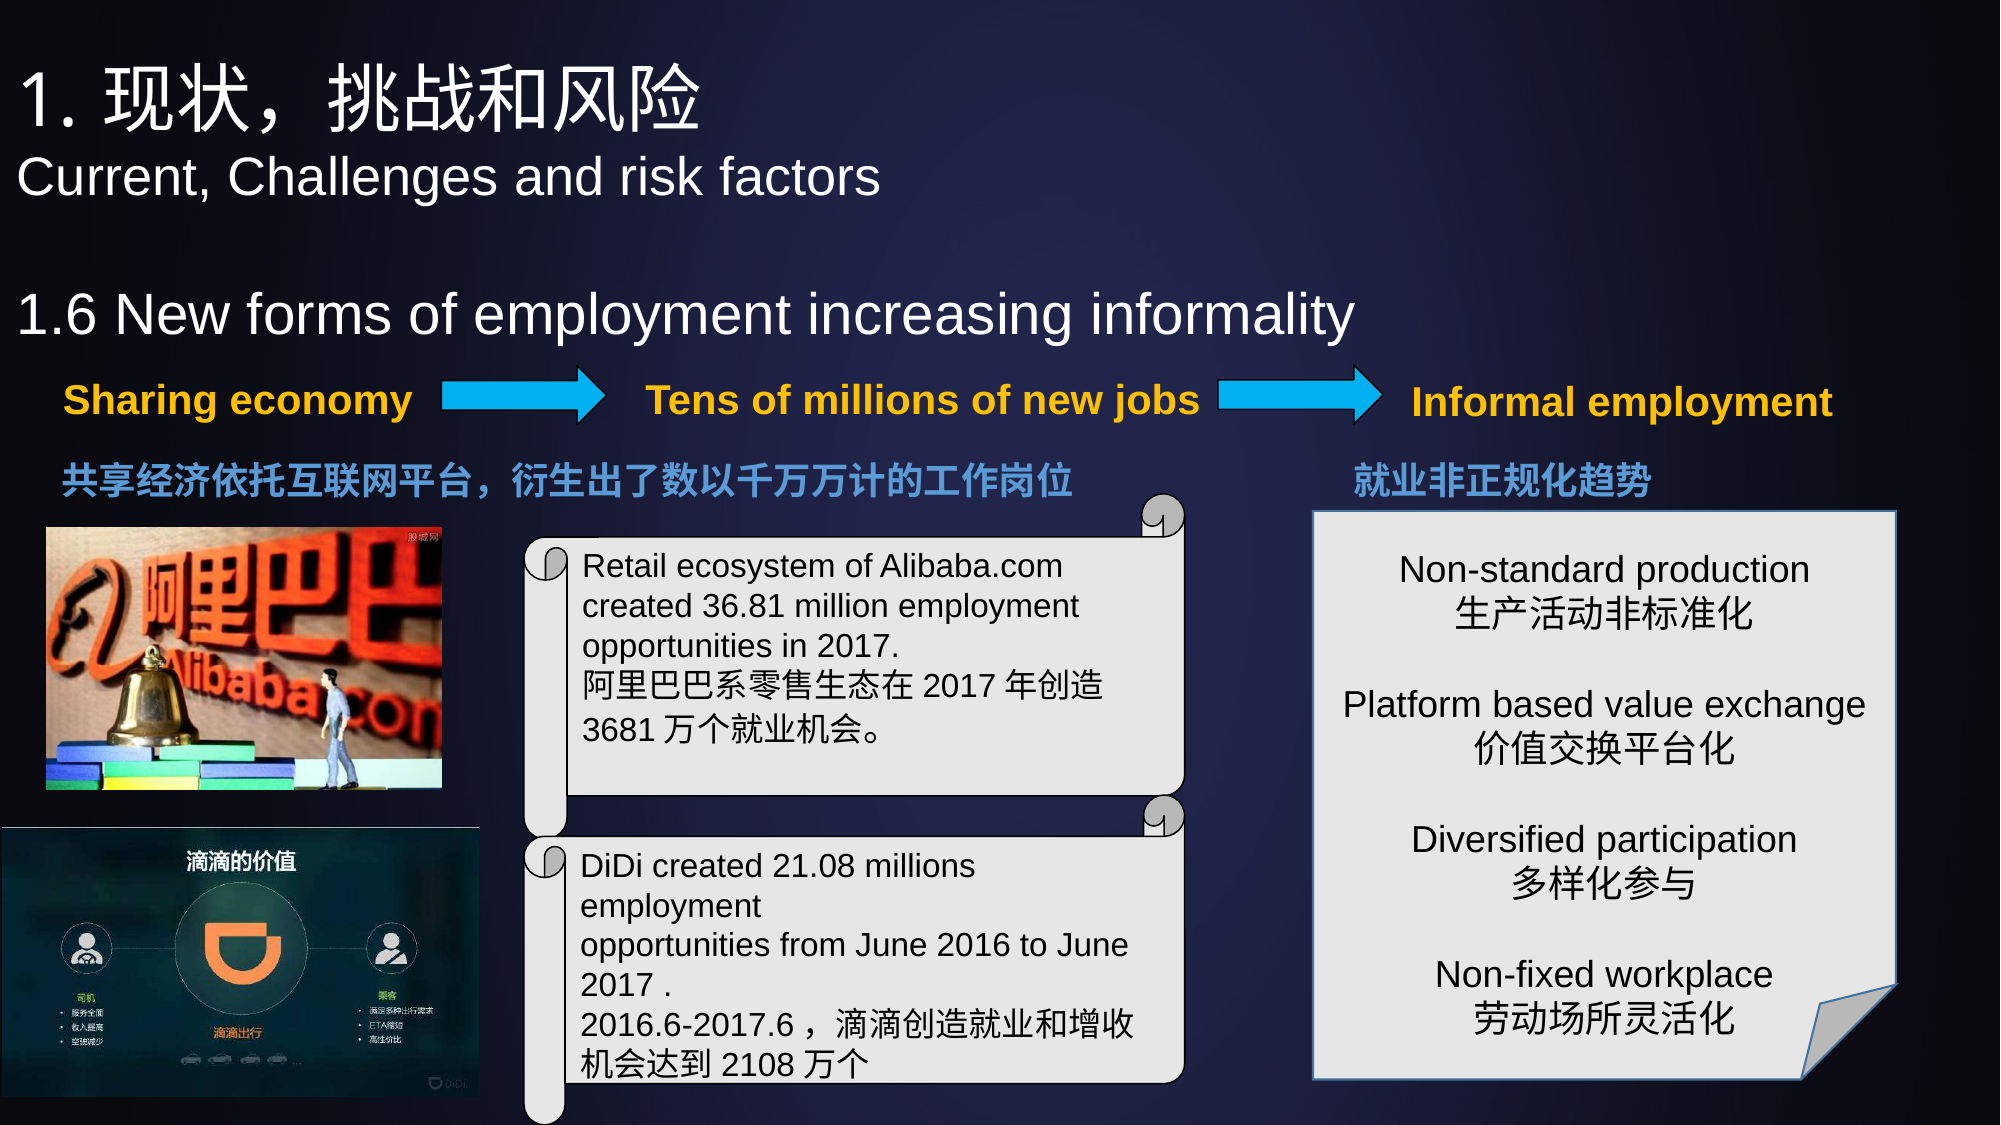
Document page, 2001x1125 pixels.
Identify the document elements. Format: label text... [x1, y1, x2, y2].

text_box [441, 365, 607, 425]
text_box 共享经济依托互联网平台，衍生出了数以千万万计的工作岗位 就业非正规化趋势 [46, 449, 1851, 555]
text_box Retail ecosystem of Alibaba.com created 36.81 million employment opportunities in 2017. 阿里巴巴系零售生态在2017年创造3681万个就业机会。 [523, 493, 1185, 837]
picture [558, 796, 1155, 836]
text_box DiDi created 21.08 millions employment opportunities from June 2016 to June 2017 . 2016.6-2017.6，滴滴创造就业和增收机会达到2108万个 [523, 795, 1185, 1125]
text_box 现状，挑战和风险 Current, Challenges and risk factors 1.6 New forms of employment increasing informality [2, 43, 1781, 424]
text_box Non-standard production 生产活动非标准化 Platform based value exchange 价值交换平台化 Diversified participation 多样化参与 Non-fixed workplace 劳动场所灵活化 [1311, 509, 1900, 1081]
picture [0, 0, 2000, 1125]
text_box Informal employment [1385, 367, 1849, 432]
text_box Tens of millions of new jobs [619, 365, 1216, 430]
text_box [1217, 365, 1384, 425]
text_box Sharing economy [48, 365, 440, 431]
